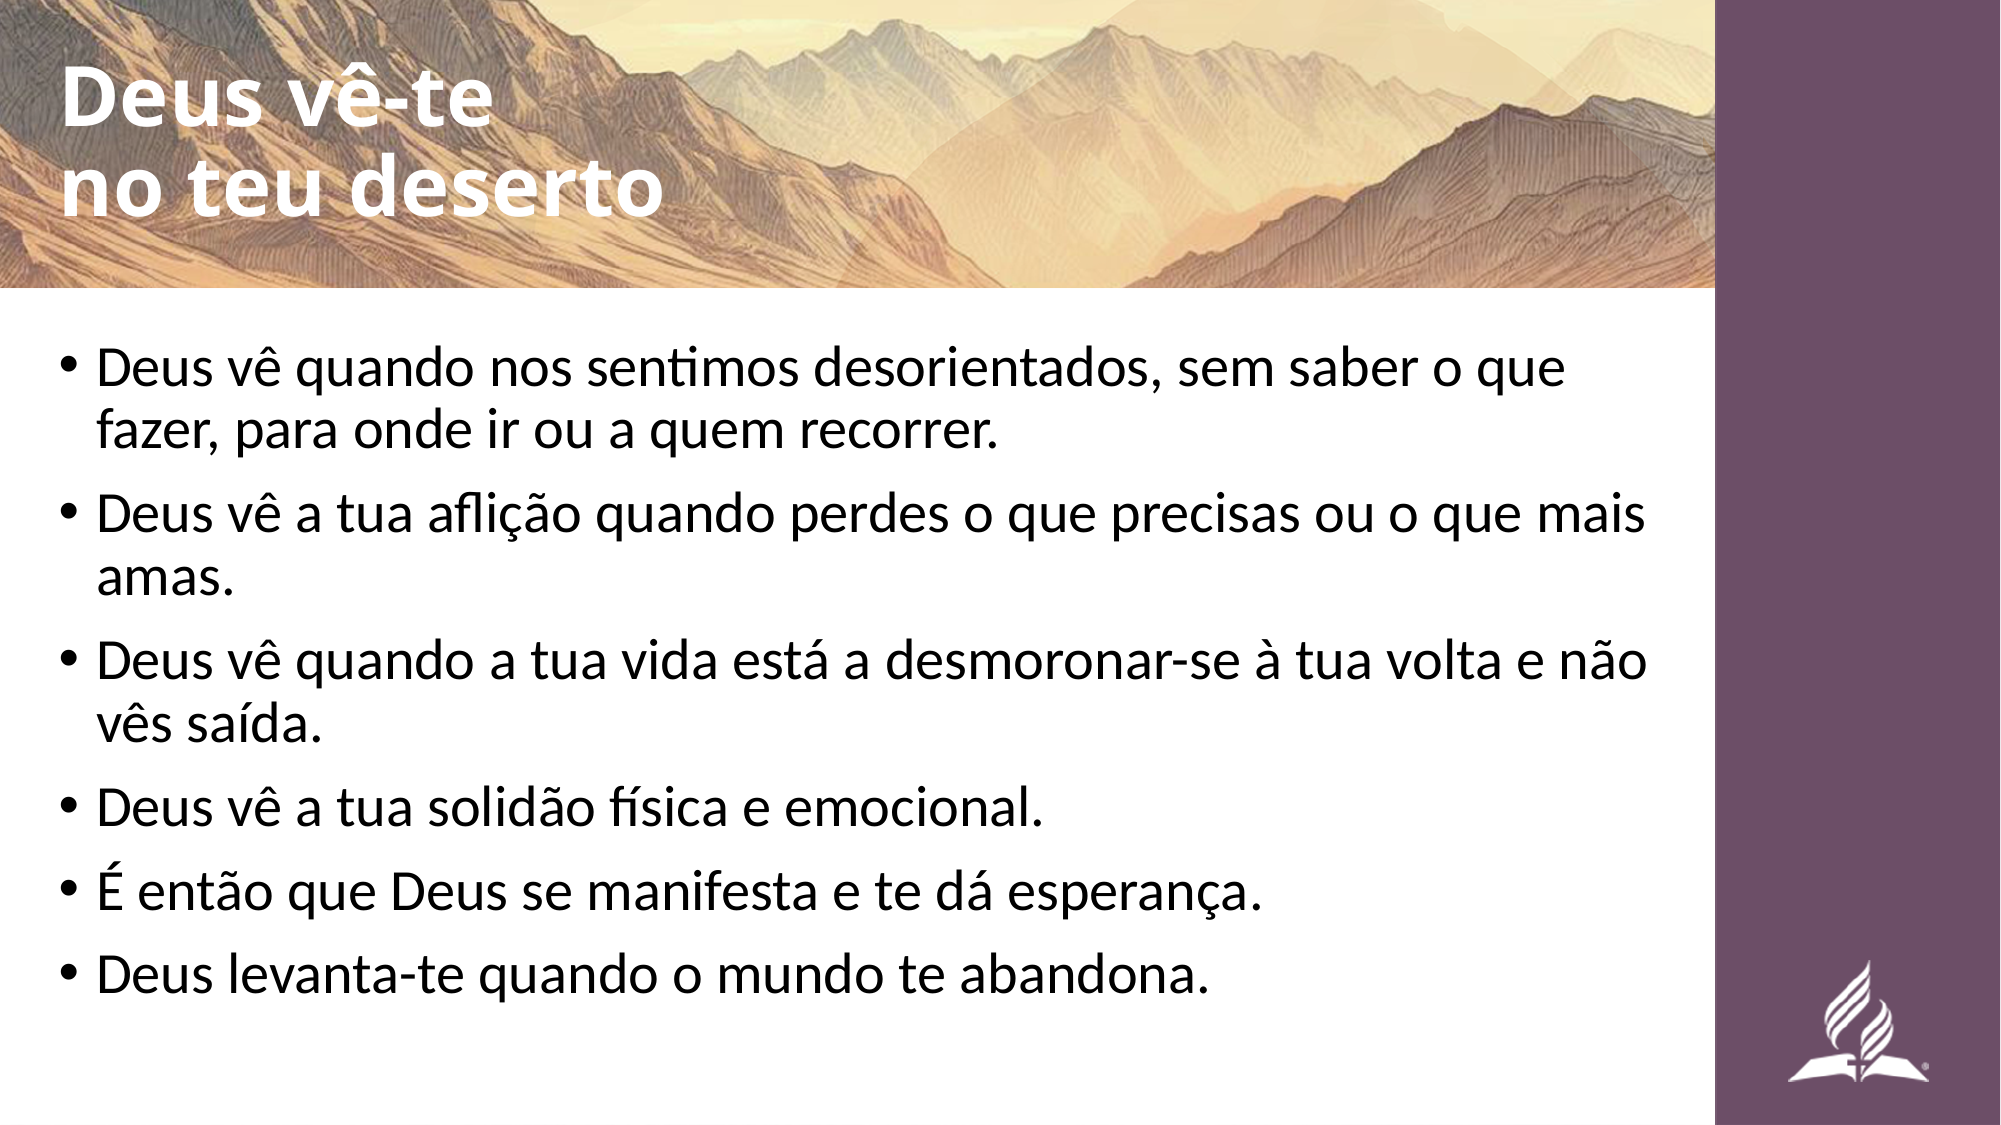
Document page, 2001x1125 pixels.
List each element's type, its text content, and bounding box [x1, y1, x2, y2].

picture [0, 0, 2001, 1125]
title Deus vê-te no teu deserto [43, 35, 1678, 254]
list Deus vê quando nos sentimos desorientados, sem saber o que fazer, para onde ir ou a quem recorrer. Deus vê a tua aflição quando perdes o que precisas ou o que mais amas. Deus vê quando a tua vida está a desmoronar-se à tua volta e não vês saída. Deus vê a tua solidão física e emocional. É então que Deus se manifesta e te dá esperança. Deus levanta-te quando o mundo te abandona. [43, 328, 1678, 1043]
